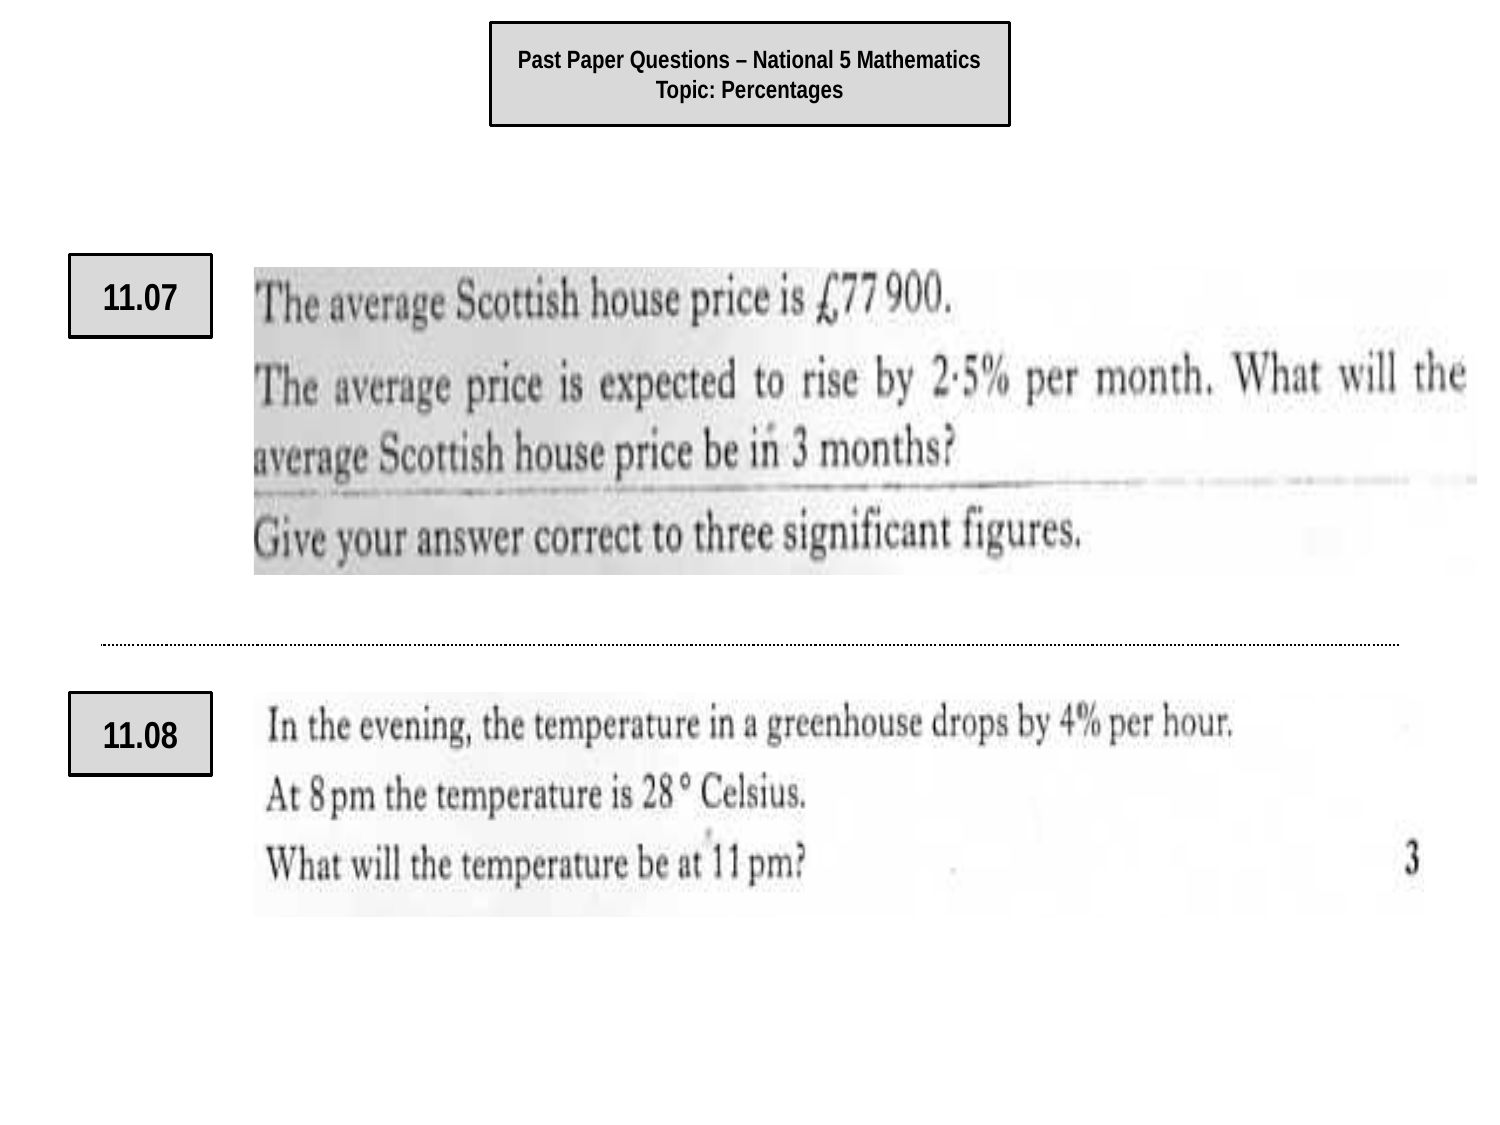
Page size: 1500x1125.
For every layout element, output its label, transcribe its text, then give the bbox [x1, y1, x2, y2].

picture [253, 266, 1478, 575]
picture [253, 692, 1425, 917]
text_box Past Paper Questions – National 5 Mathematics Topic: Percentages [488, 20, 1012, 127]
text_box 11.07 [67, 252, 213, 339]
text_box 11.08 [67, 690, 213, 777]
